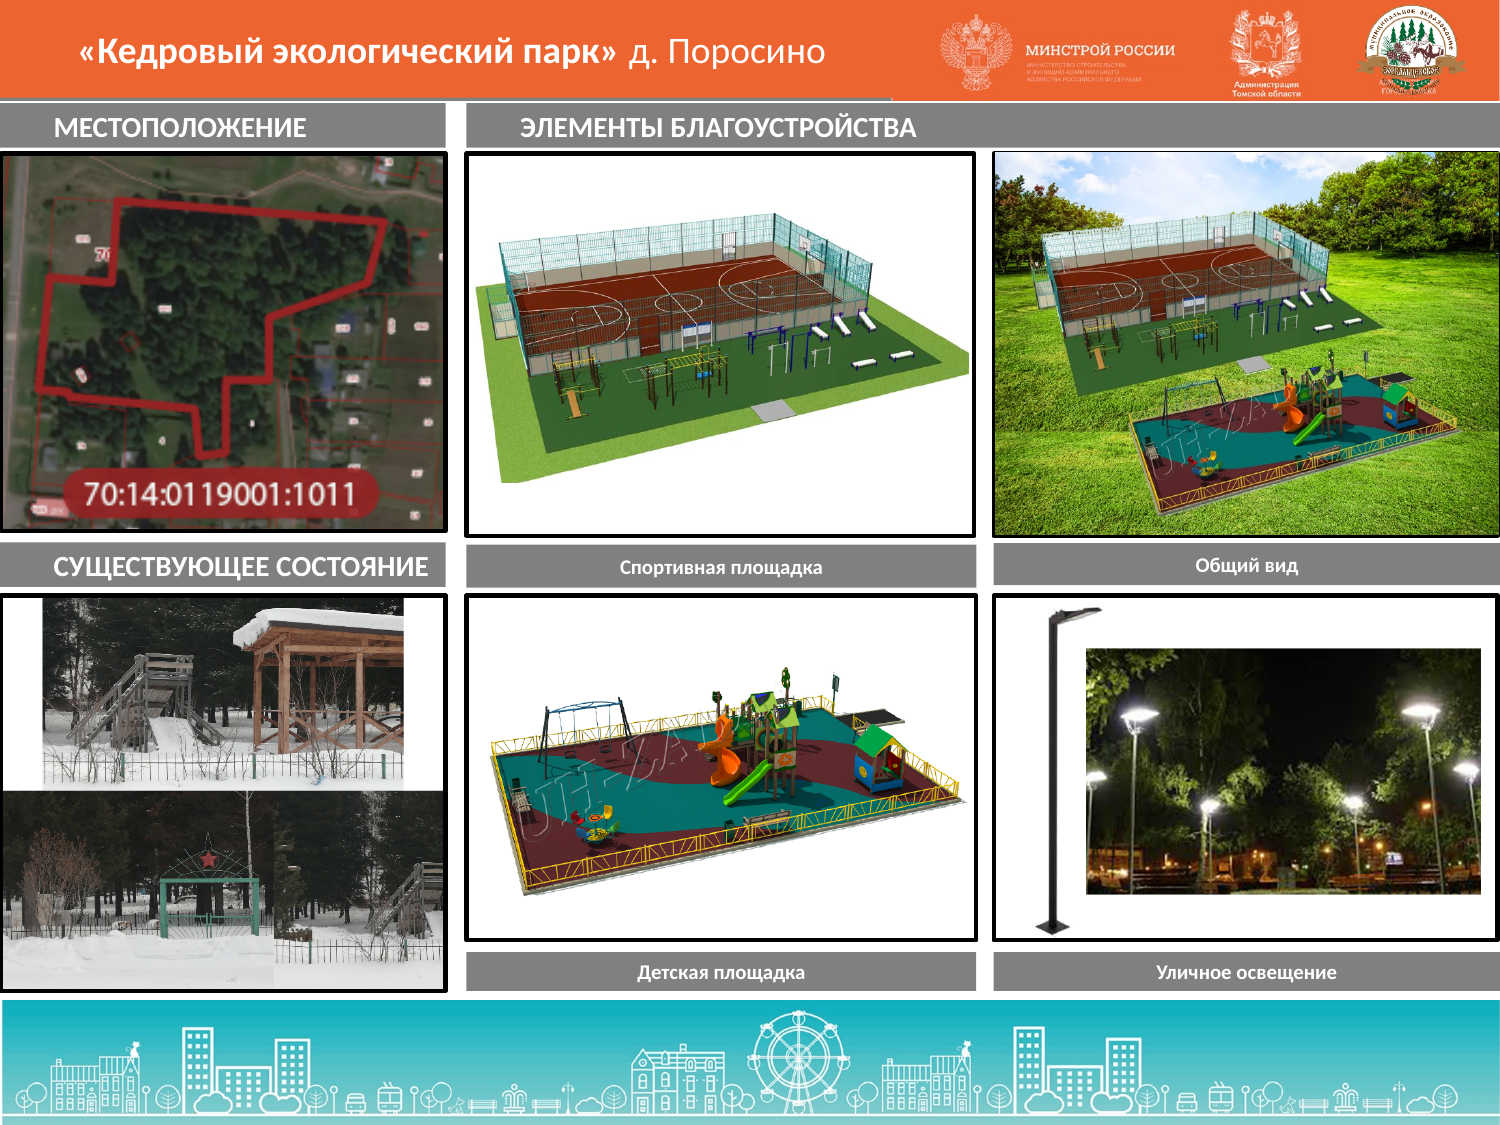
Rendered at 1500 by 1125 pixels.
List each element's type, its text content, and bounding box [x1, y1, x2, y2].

picture [1, 597, 444, 991]
text_box Спортивная площадка [464, 543, 978, 590]
text_box [992, 593, 1004, 942]
text_box Детская площадка [464, 950, 978, 993]
picture [994, 152, 1499, 536]
picture [1009, 588, 1482, 947]
text_box Местоположение [0, 101, 448, 150]
text_box элементы благоустройства [464, 101, 1500, 150]
text_box Уличное освещение [992, 950, 1500, 993]
picture [2, 154, 448, 533]
text_box [464, 151, 976, 538]
text_box Общий вид [992, 541, 1500, 587]
text_box существующее состояние [0, 540, 448, 589]
text_box [0, 151, 448, 155]
text_box [1486, 593, 1500, 942]
picture [472, 663, 984, 923]
text_box [464, 593, 978, 942]
picture [472, 202, 969, 484]
picture [891, 0, 1500, 102]
text_box «Кедровый экологический парк» д. Поросино [0, 0, 889, 100]
picture [1, 1000, 1500, 1125]
text_box [0, 593, 448, 601]
